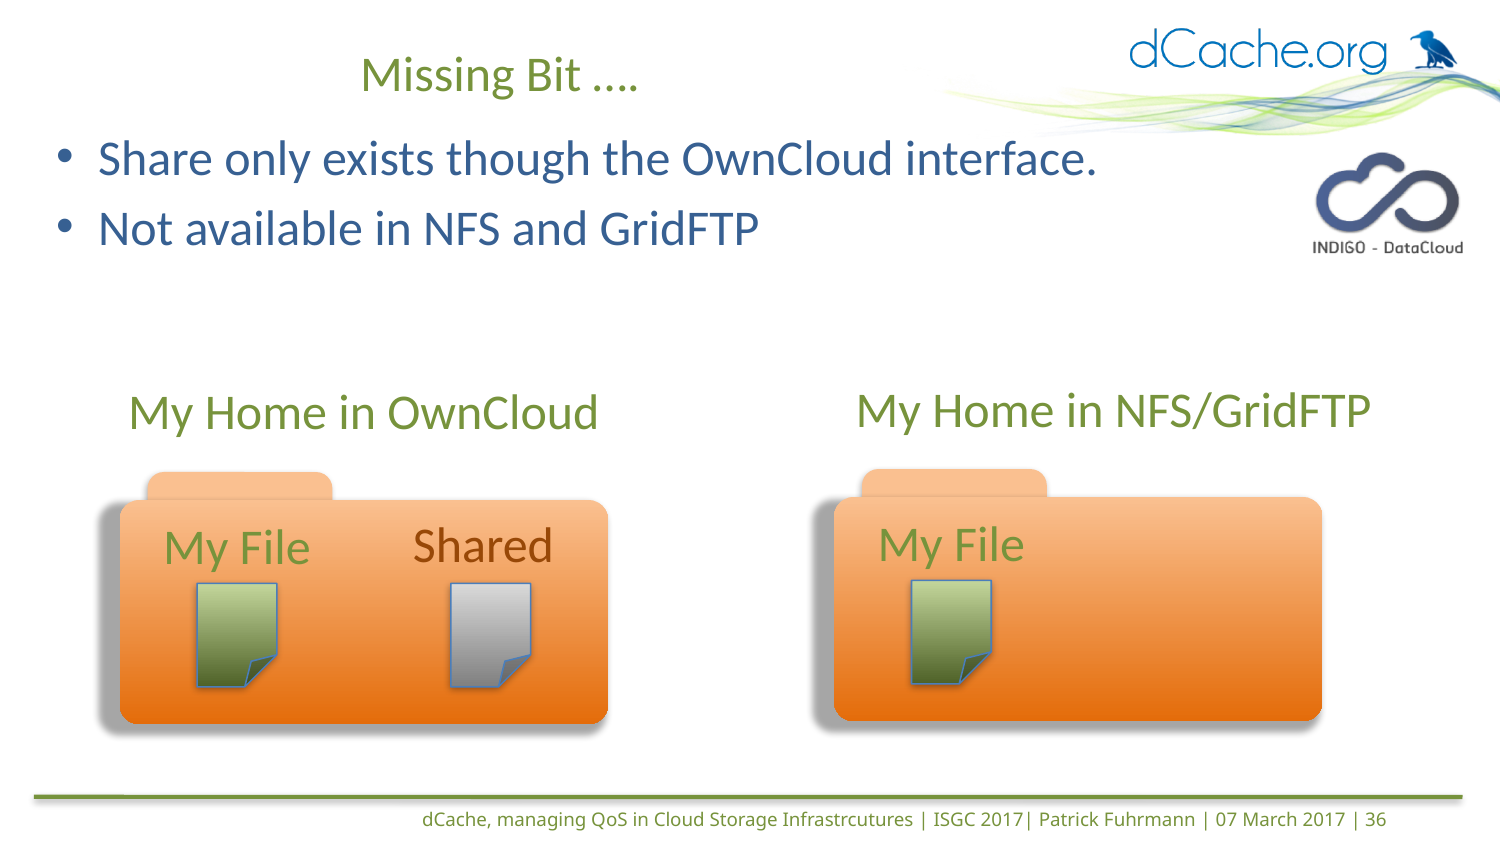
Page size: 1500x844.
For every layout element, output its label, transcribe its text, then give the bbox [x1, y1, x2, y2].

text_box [78, 371, 650, 725]
text_box Ann Harbor, MI Campus [1296, 147, 1479, 261]
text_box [808, 369, 1400, 722]
picture [891, 18, 1500, 144]
list Share only exists though the OwnCloud interface. Not available in NFS and GridFTP [41, 118, 1324, 231]
title Missing Bit …. [0, 33, 1175, 175]
